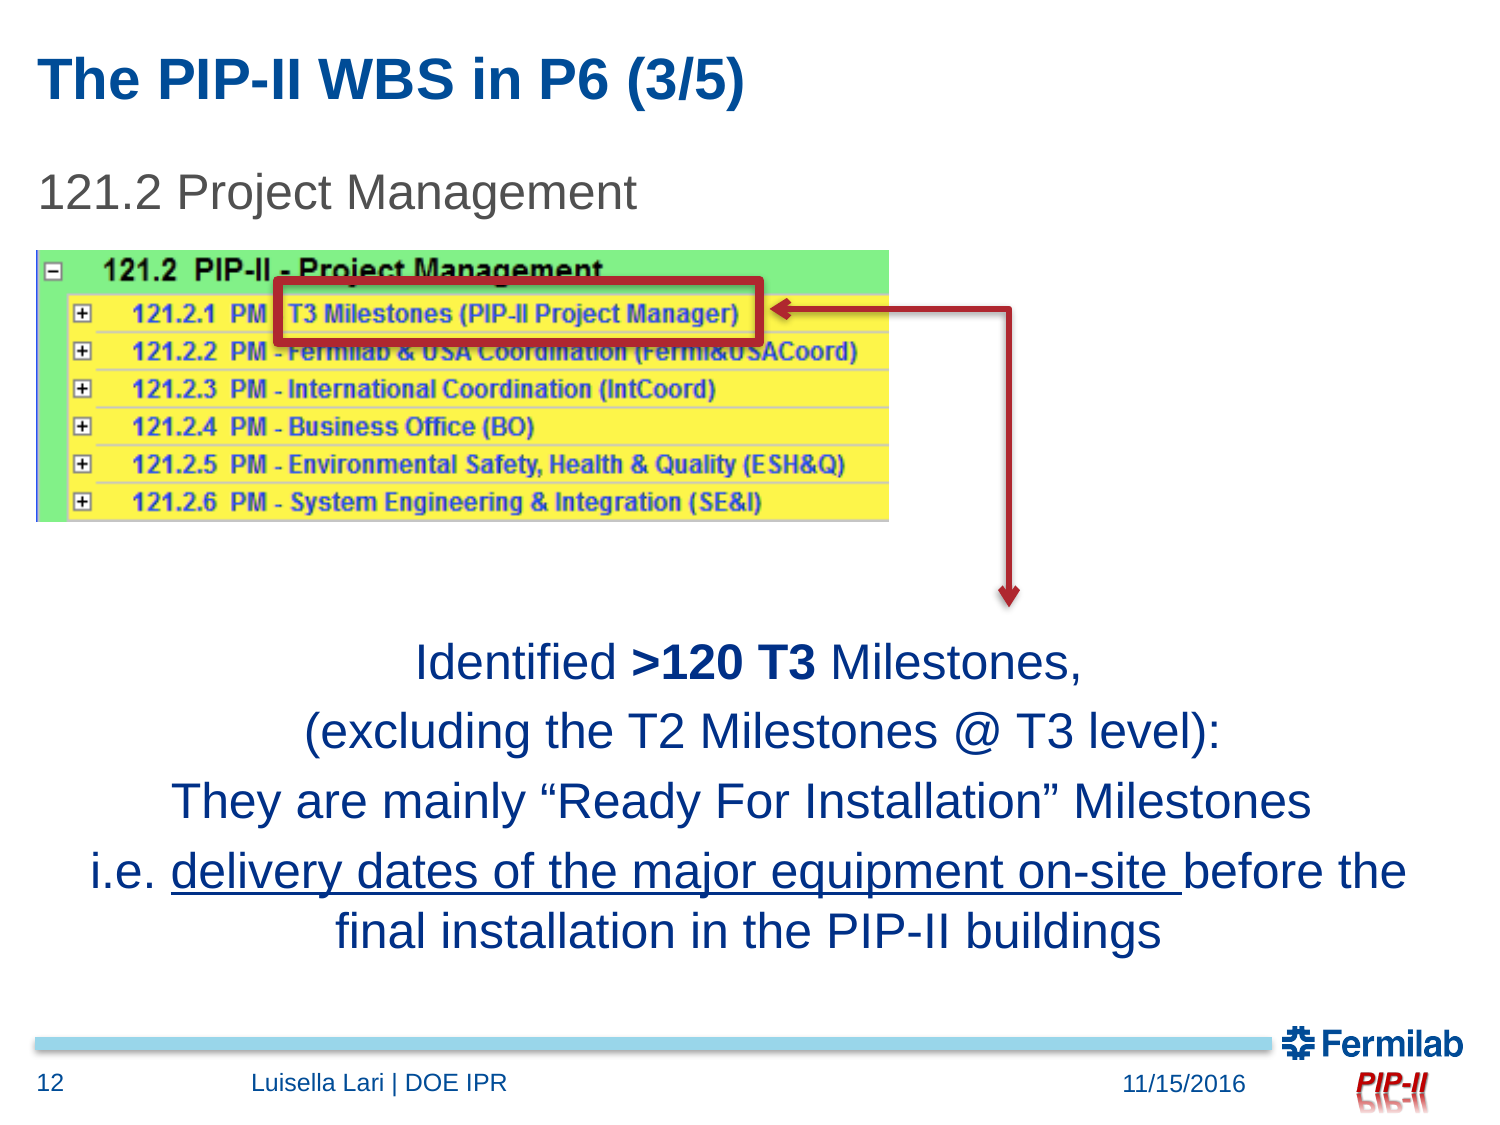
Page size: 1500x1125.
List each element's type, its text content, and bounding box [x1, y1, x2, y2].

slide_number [1122, 1067, 1253, 1107]
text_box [769, 308, 1010, 608]
list 121.2 Project Management [37, 159, 1461, 341]
slide_number 12 [36, 1066, 105, 1106]
picture [36, 250, 889, 522]
text_box Identified >120 T3 Milestones, (excluding the T2 Milestones @ T3 level): They are mainly “Ready For Installation” Milestones i.e. delivery dates of the major equipment on-site before the final installation in the PIP-II buildings [37, 629, 1461, 1033]
title The PIP-II WBS in P6 (3/5) [37, 41, 1463, 112]
picture [1282, 1026, 1463, 1125]
footer Luisella Lari | DOE IPR [251, 1066, 689, 1107]
